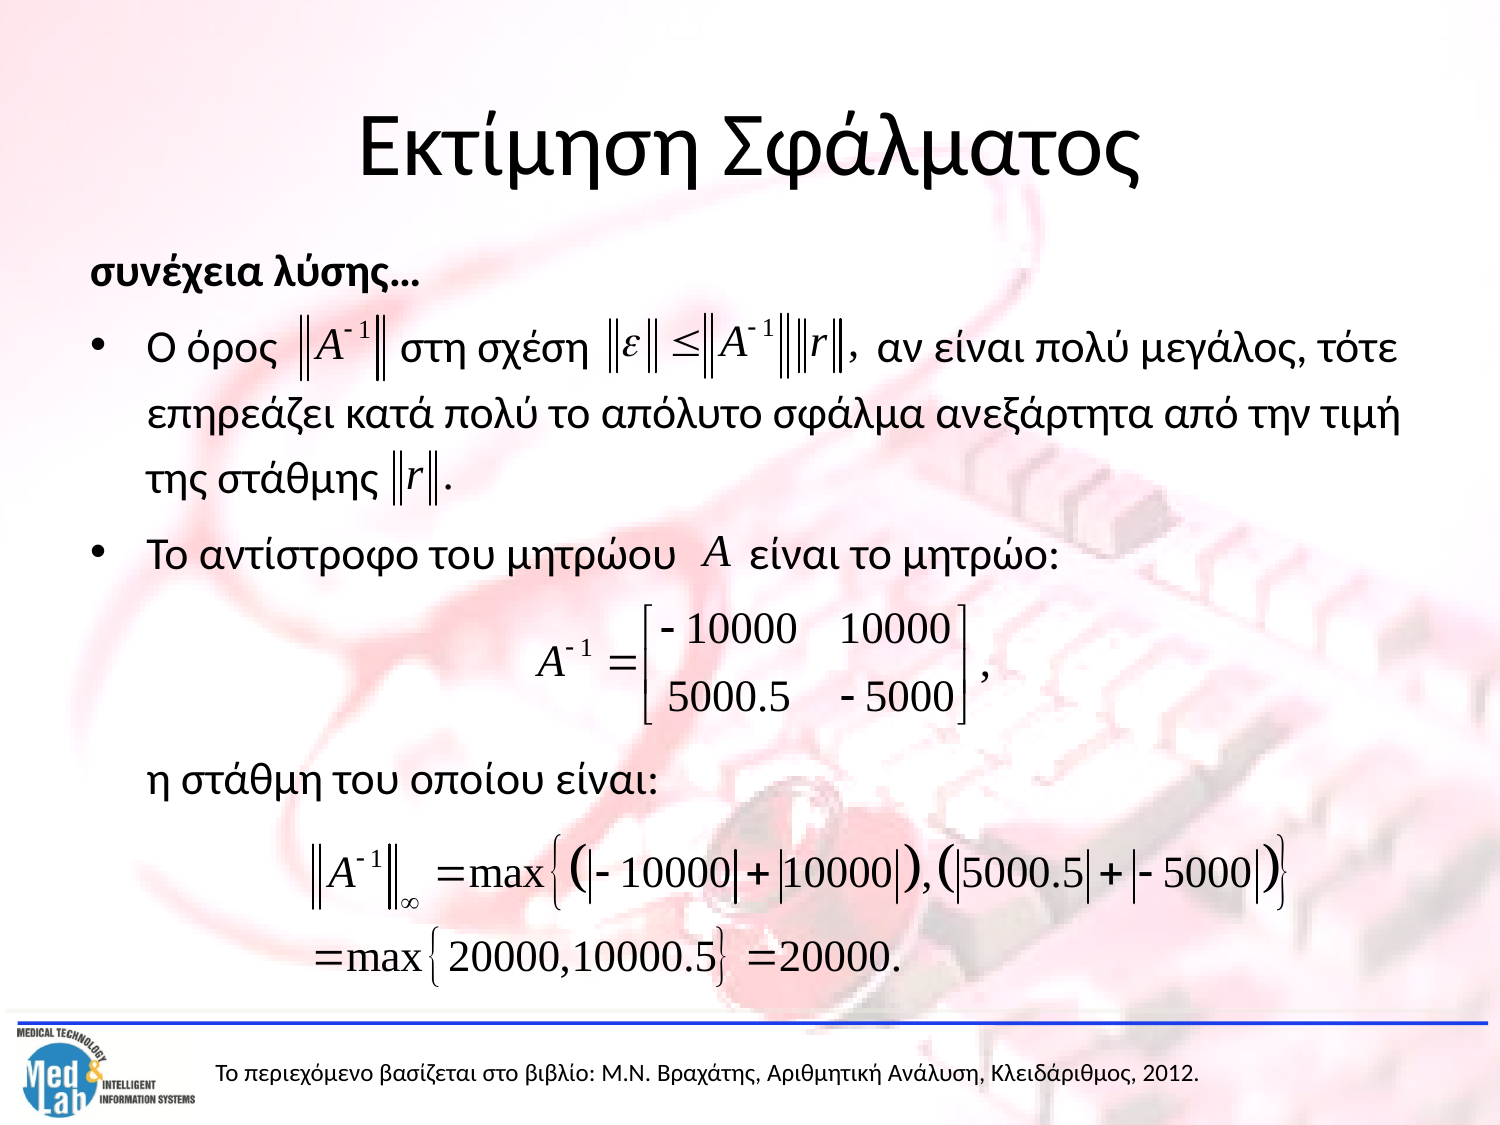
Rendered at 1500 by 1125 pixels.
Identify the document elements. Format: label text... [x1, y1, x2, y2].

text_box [385, 440, 458, 516]
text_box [692, 524, 739, 575]
title Εκτίμηση Σφάλματος [75, 45, 1425, 222]
list συνέχεια λύσης… Ο όρος στη σχέση αν είναι πολύ μεγάλος, τότε επηρεάζει κατά πολύ το απόλυτο σφάλμα ανεξάρτητα από την τιμή της στάθμης Το αντίστροφο του μητρώου είναι το μητρώο: η στάθμη του οποίου είναι: [75, 222, 1425, 1006]
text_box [527, 597, 997, 734]
picture [17, 1028, 195, 1118]
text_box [292, 306, 394, 390]
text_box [601, 304, 868, 387]
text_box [304, 831, 1303, 997]
